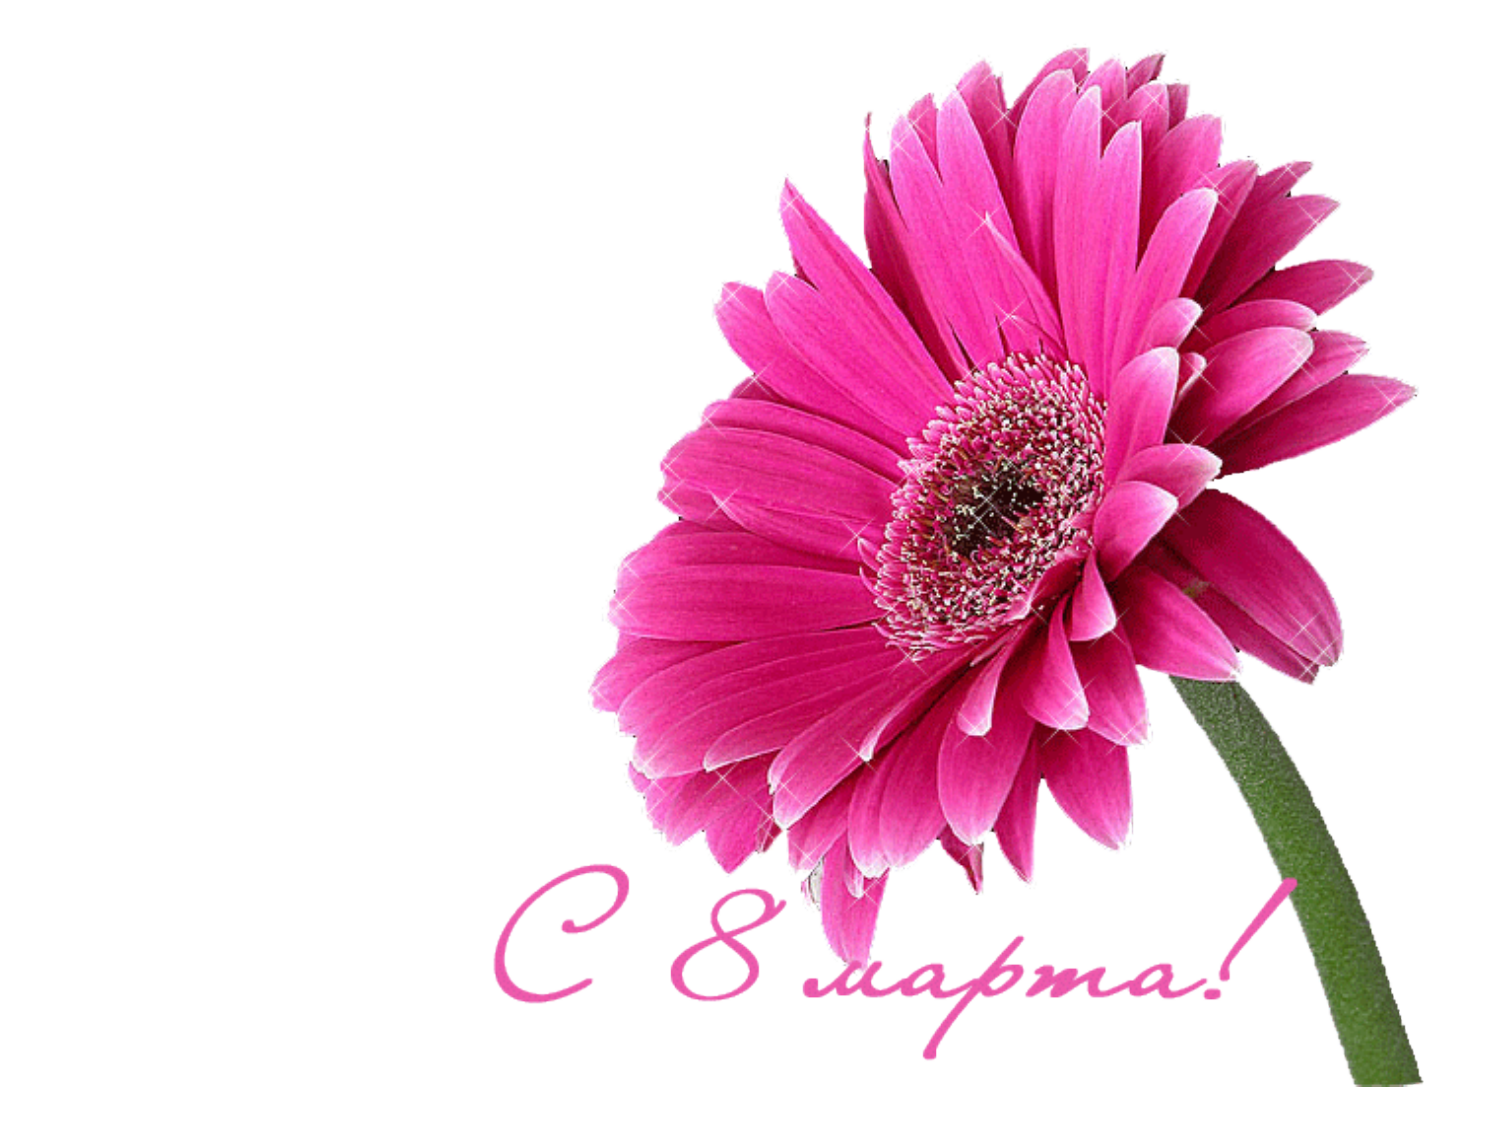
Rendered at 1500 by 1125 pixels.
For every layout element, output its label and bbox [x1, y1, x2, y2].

picture [477, 30, 1459, 1087]
